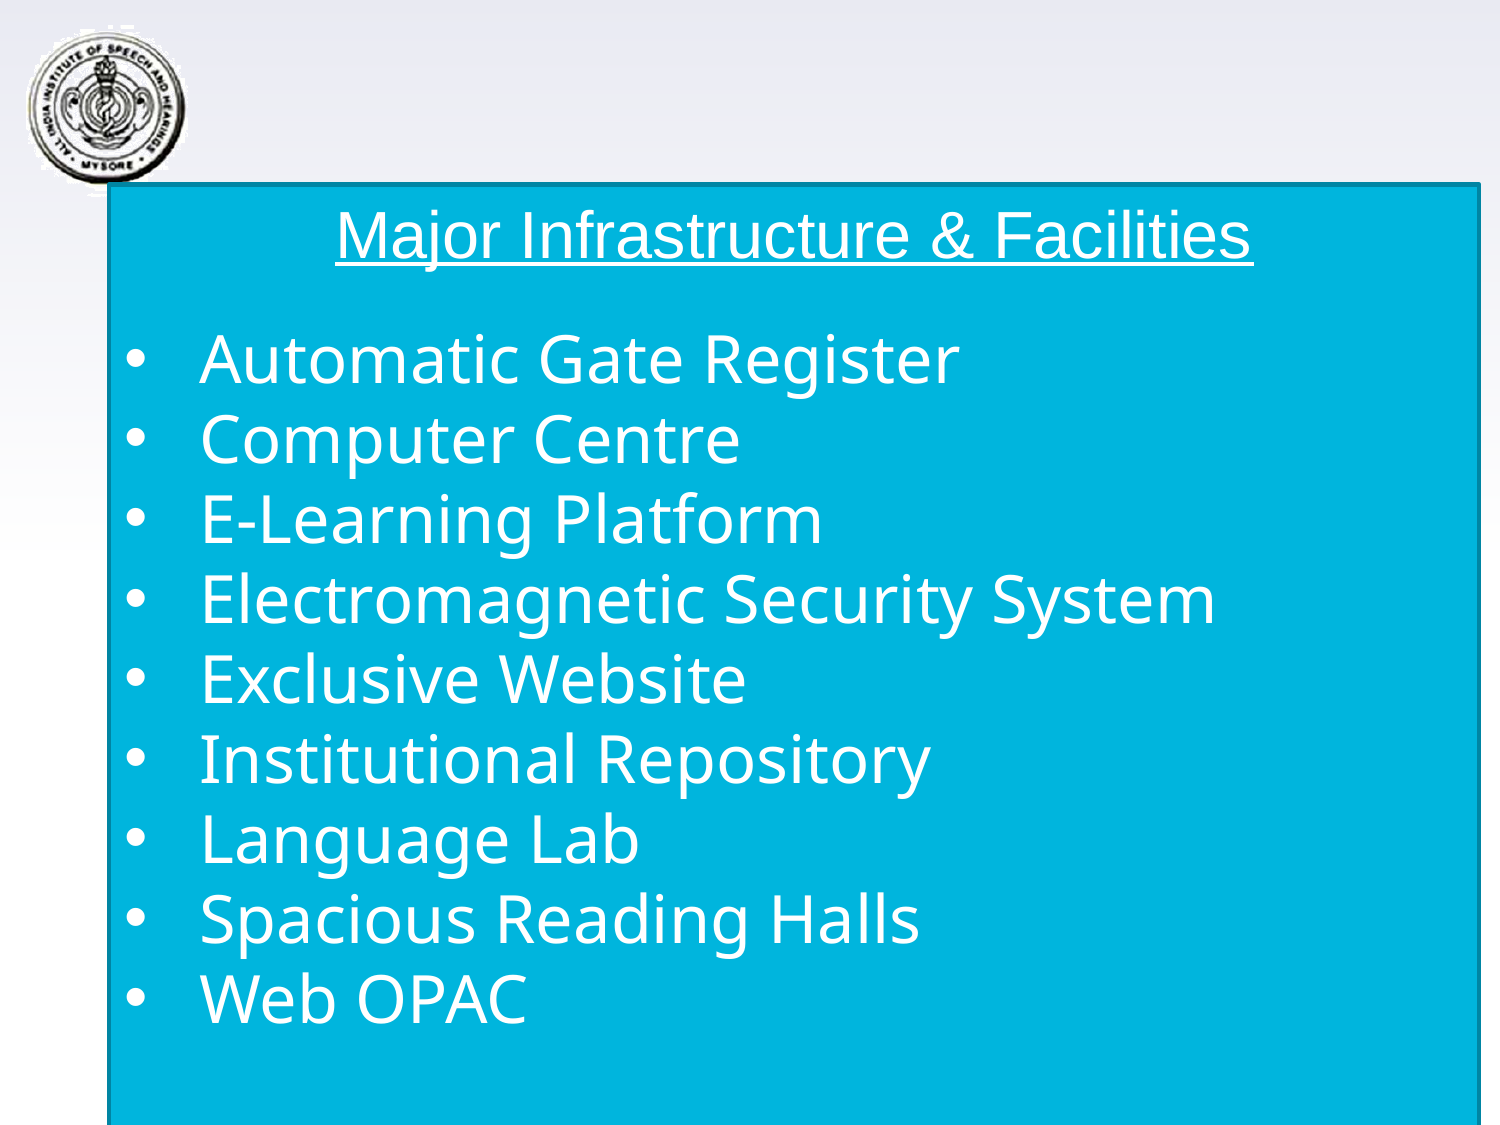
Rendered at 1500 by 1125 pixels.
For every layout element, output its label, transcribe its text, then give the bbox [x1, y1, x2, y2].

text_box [112, 125, 1388, 1039]
text_box Major Infrastructure & Facilities Automatic Gate Register Computer Centre E-Learning Platform Electromagnetic Security System Exclusive Website Institutional Repository Language Lab Spacious Reading Halls Web OPAC [107, 182, 1481, 1125]
picture [0, 0, 211, 211]
